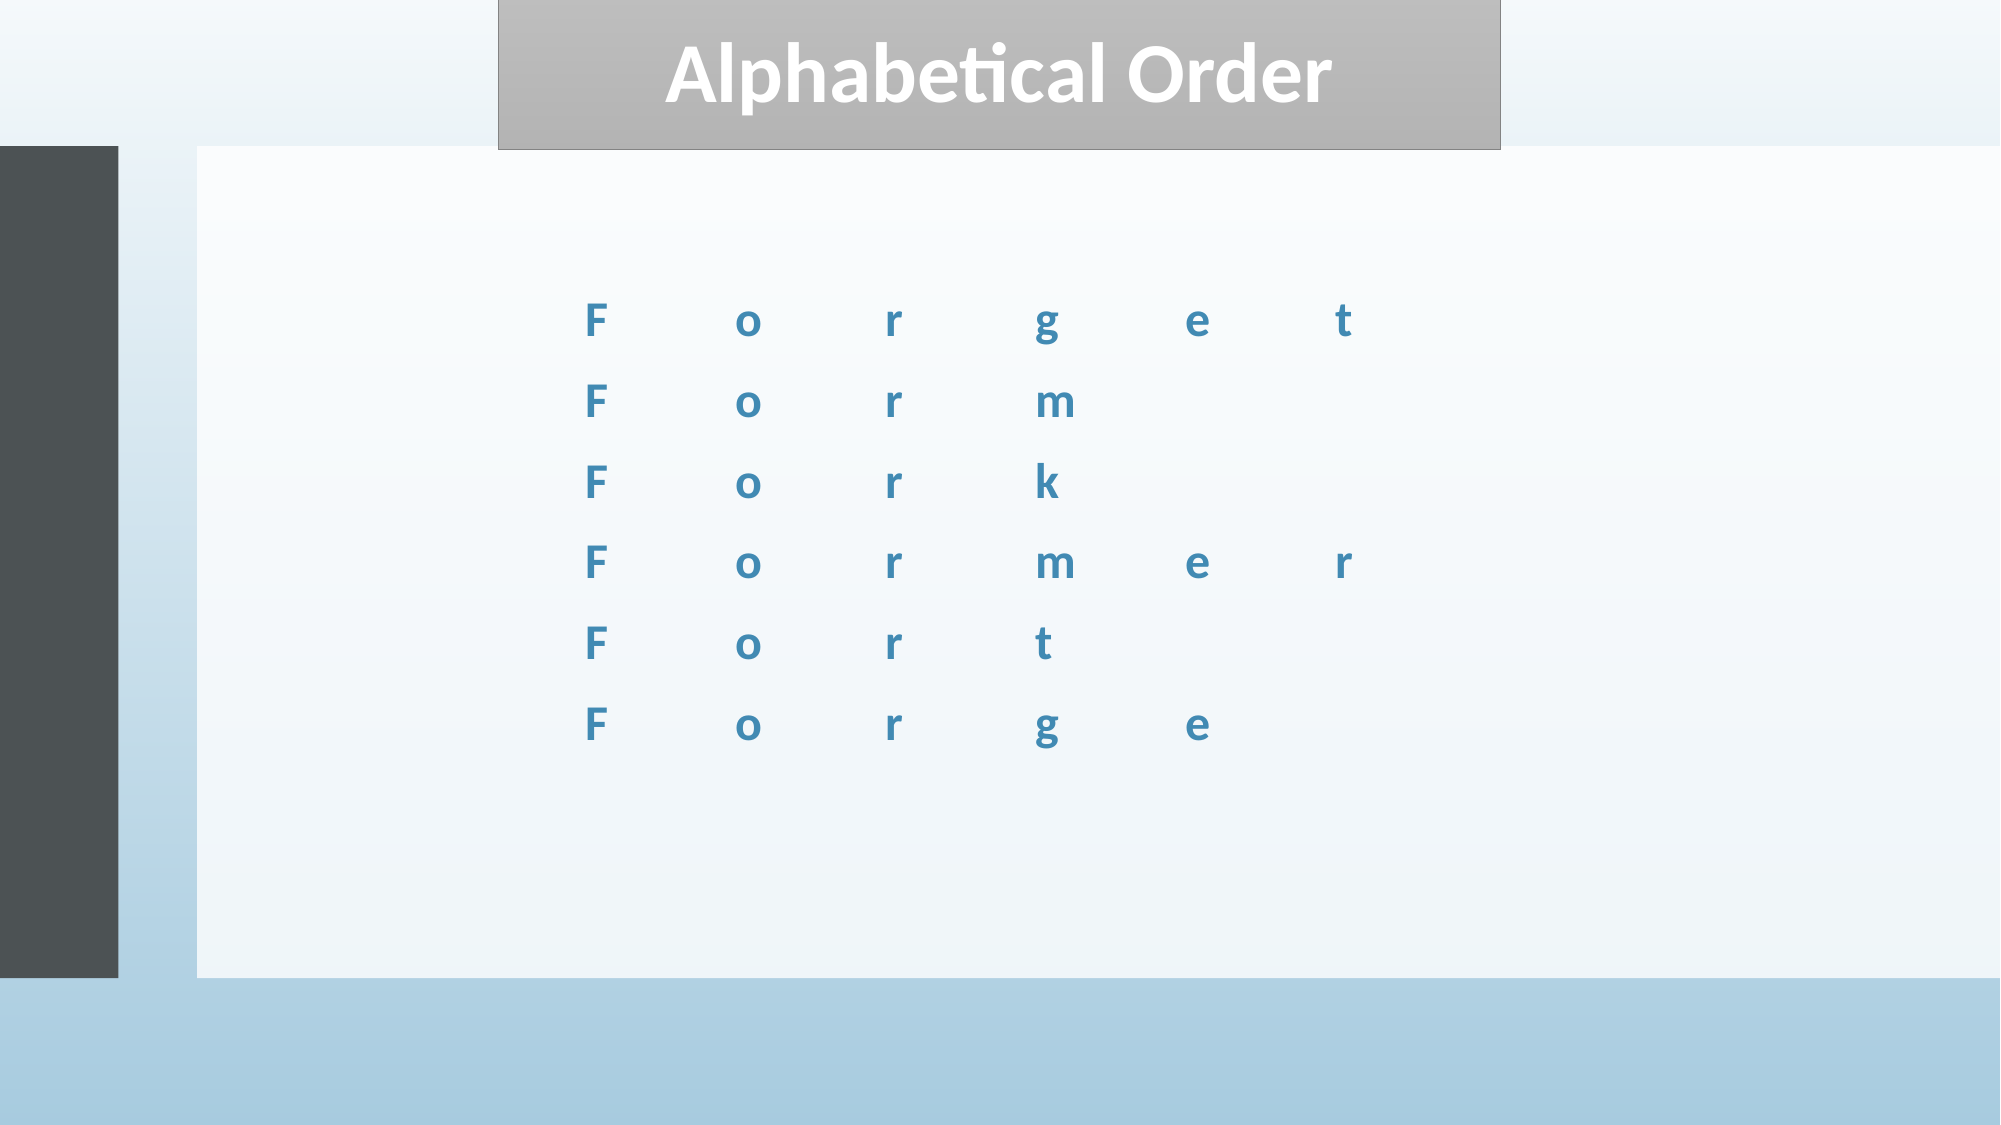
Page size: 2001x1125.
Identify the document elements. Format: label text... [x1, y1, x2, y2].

text_box [0, 0, 2000, 1125]
text_box F o r g e t F o r m F o r k F o r m e r F o r t F o r g e [570, 274, 1736, 758]
text_box [197, 146, 2000, 979]
text_box [0, 145, 119, 979]
text_box Alphabetical Order [498, 0, 1501, 150]
